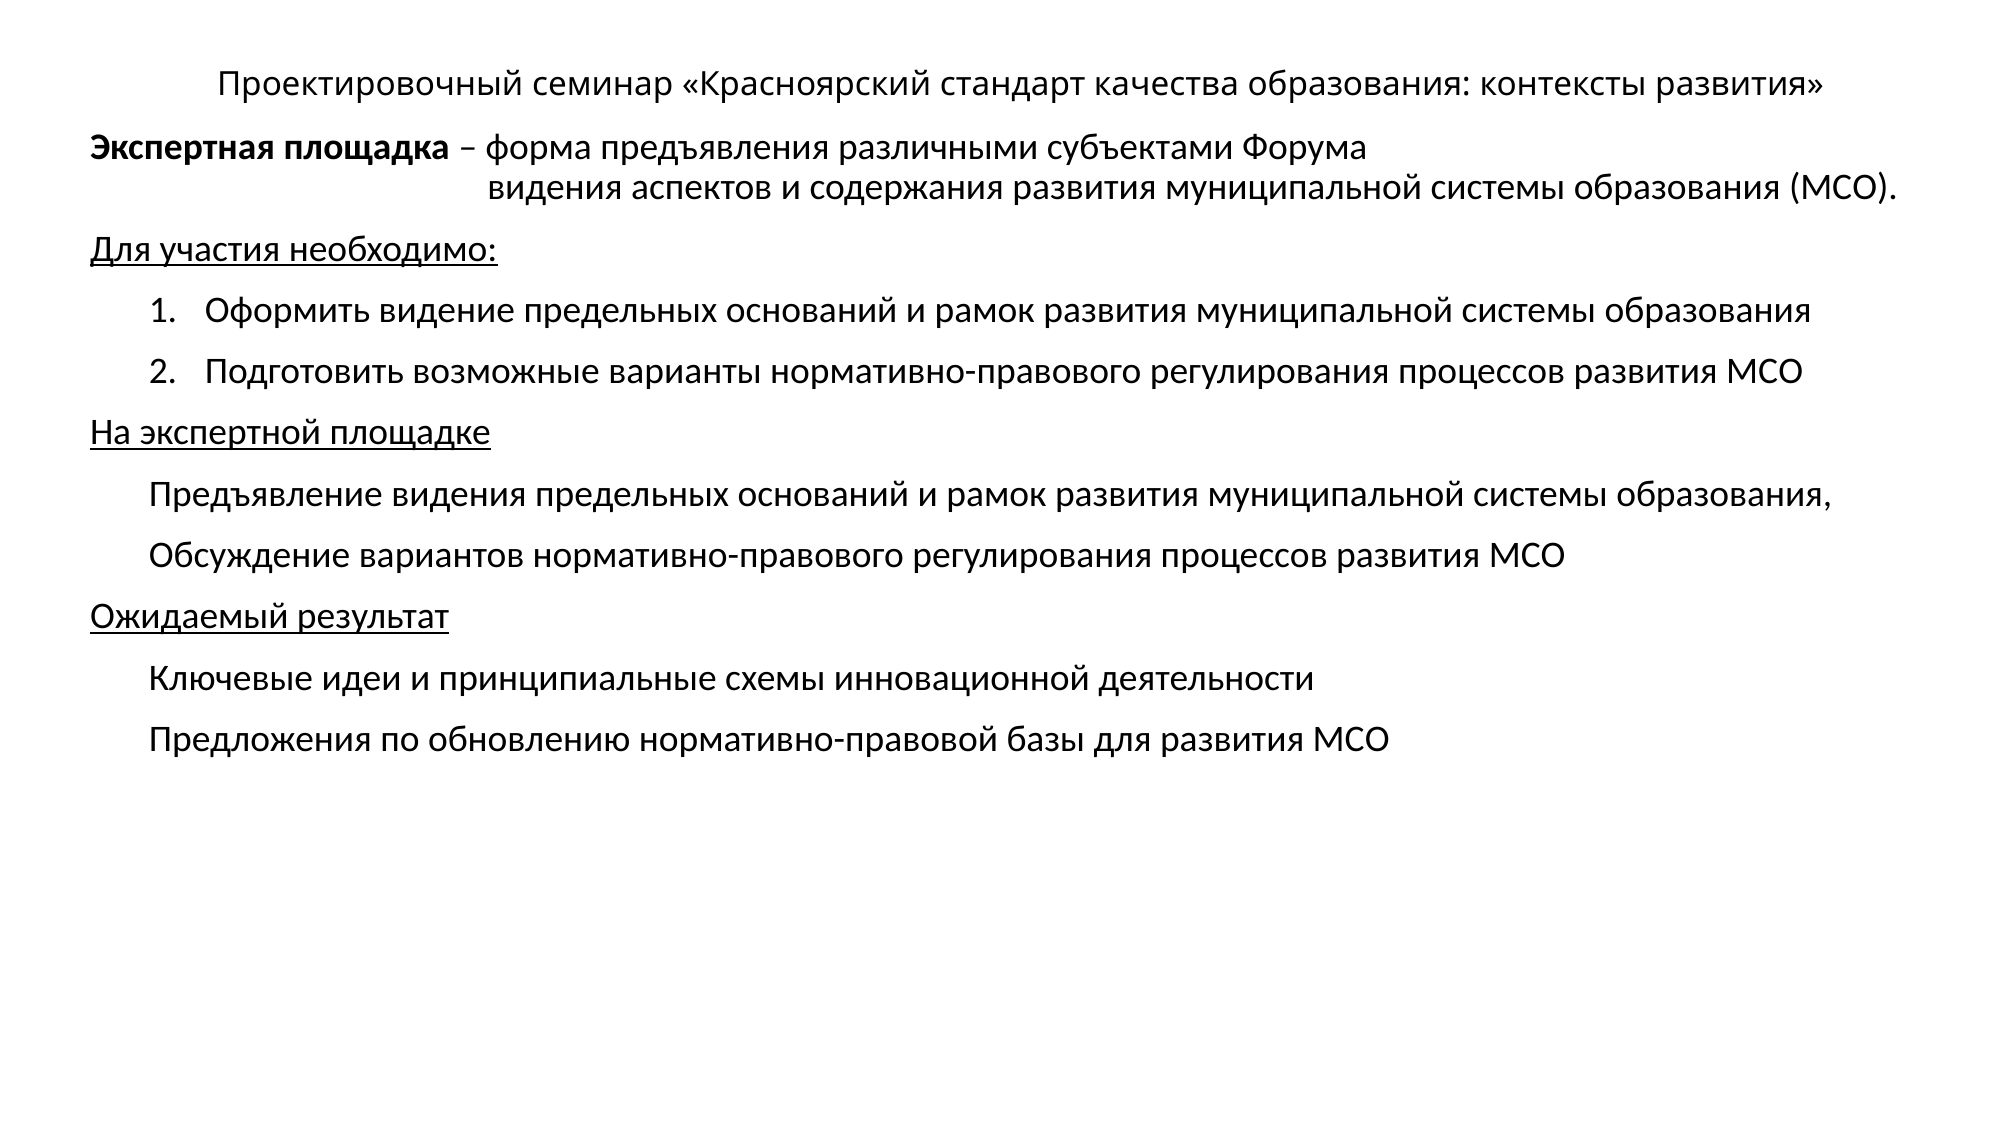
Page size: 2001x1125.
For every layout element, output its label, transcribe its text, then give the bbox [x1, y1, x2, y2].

list Экспертная площадка – форма предъявления различными субъектами Форума видения аспектов и содержания развития муниципальной системы образования (МСО). Для участия необходимо: Оформить видение предельных оснований и рамок развития муниципальной системы образования Подготовить возможные варианты нормативно-правового регулирования процессов развития МСО На экспертной площадке Предъявление видения предельных оснований и рамок развития муниципальной системы образования, Обсуждение вариантов нормативно-правового регулирования процессов развития МСО Ожидаемый результат Ключевые идеи и принципиальные схемы инновационной деятельности Предложения по обновлению нормативно-правовой базы для развития МСО [75, 119, 1932, 1108]
text_box Проектировочный семинар «Красноярский стандарт качества образования: контексты развития» [112, 50, 1932, 120]
